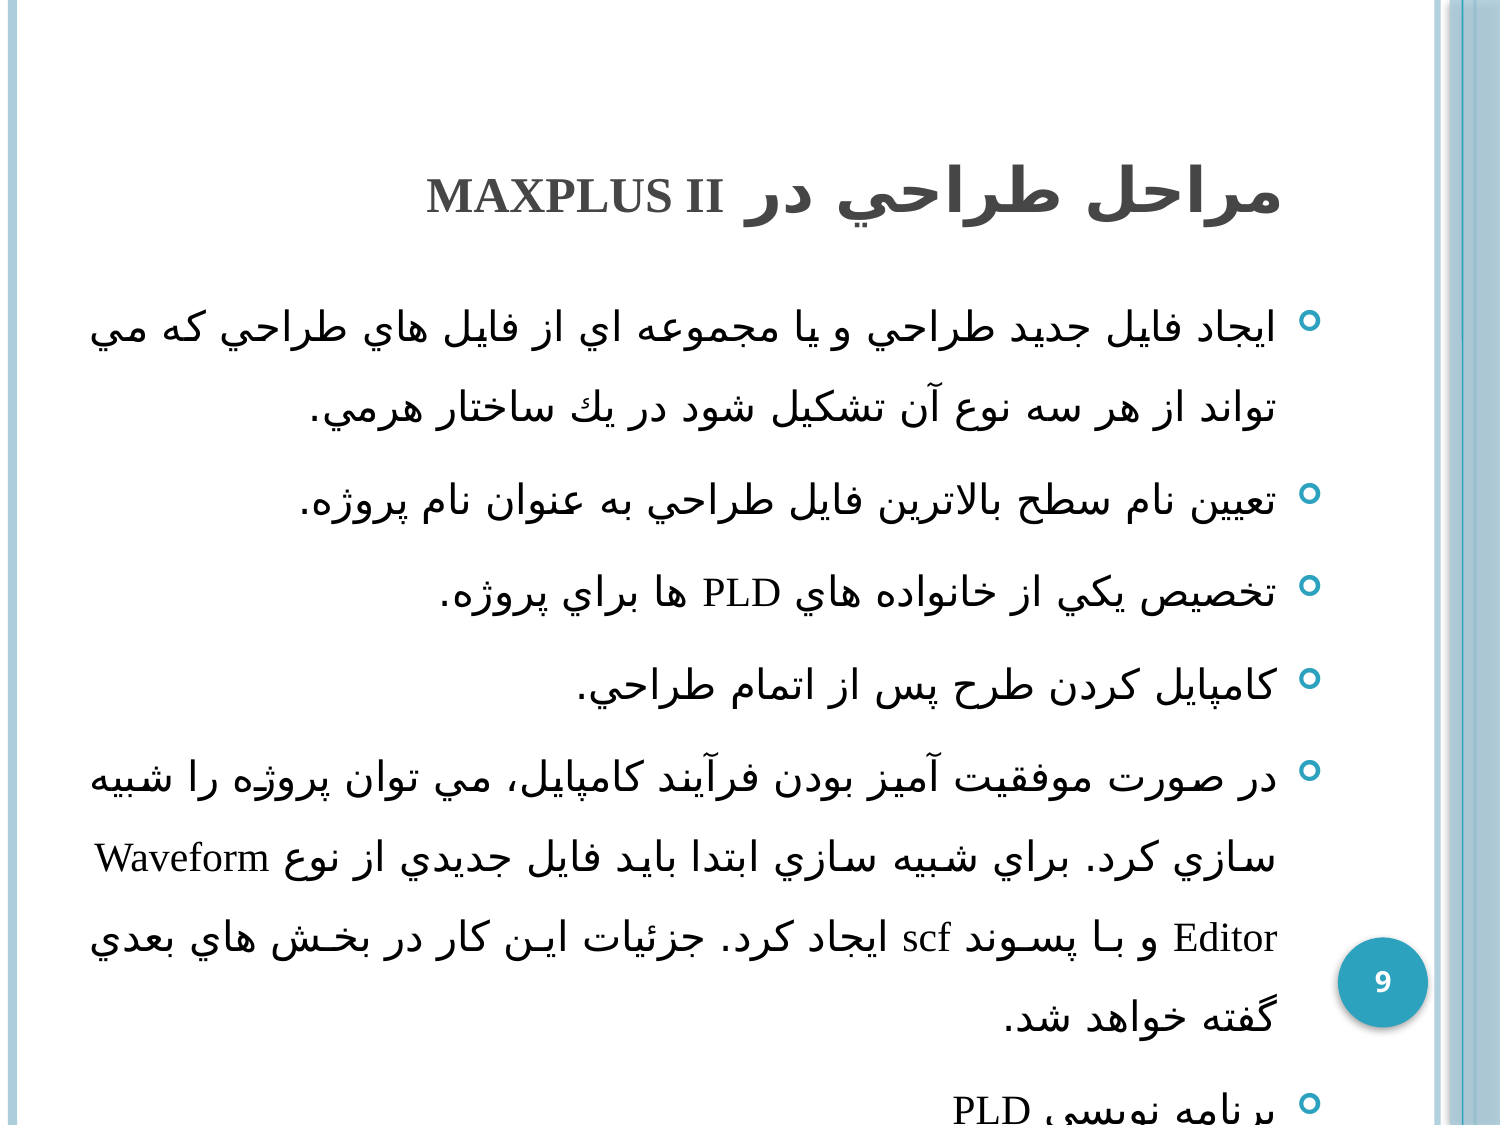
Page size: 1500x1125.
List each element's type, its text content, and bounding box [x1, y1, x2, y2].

slide_number 9 [1333, 940, 1434, 1027]
title مراحل طراحي در MAXPLUS II [75, 45, 1300, 233]
list ايجاد فايل جديد طراحي و يا مجموعه اي از فايل هاي طراحي كه مي تواند از هر سه نوع آن تشكيل شود در يك ساختار هرمي. تعيين نام سطح بالاترين فايل طراحي به عنوان نام پروژه. تخصيص يكي از خانواده هاي PLD ها براي پروژه. كامپايل كردن طرح پس از اتمام طراحي. در صورت موفقيت آميز بودن فرآيند كامپايل، مي توان پروژه را شبيه سازي كرد. براي شبيه سازي ابتدا بايد فايل جديدي از نوع Waveform Editor و با پسوند scf ايجاد كرد. جزئيات اين كار در بخش هاي بعدي گفته خواهد شد. برنامه نويسي PLD [75, 262, 1338, 1100]
